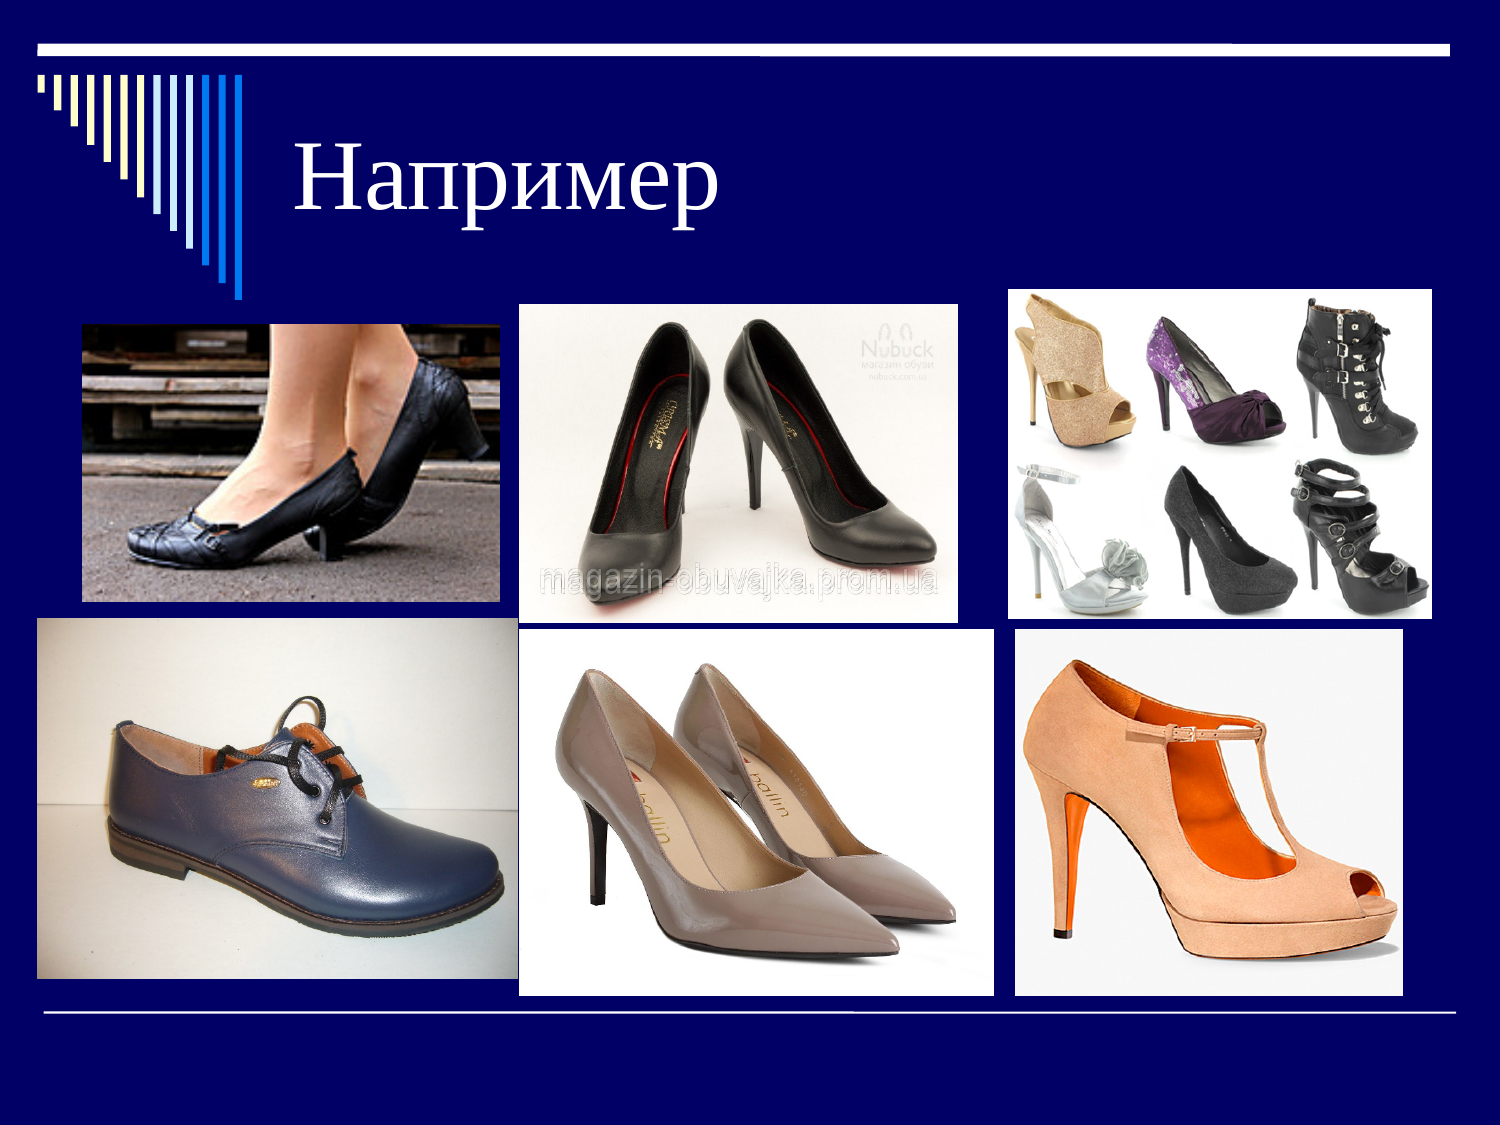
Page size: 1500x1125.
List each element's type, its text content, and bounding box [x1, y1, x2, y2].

picture [1015, 629, 1404, 996]
picture [1008, 288, 1432, 619]
text_box Например [277, 101, 1081, 237]
picture [82, 324, 500, 603]
picture [36, 303, 994, 996]
